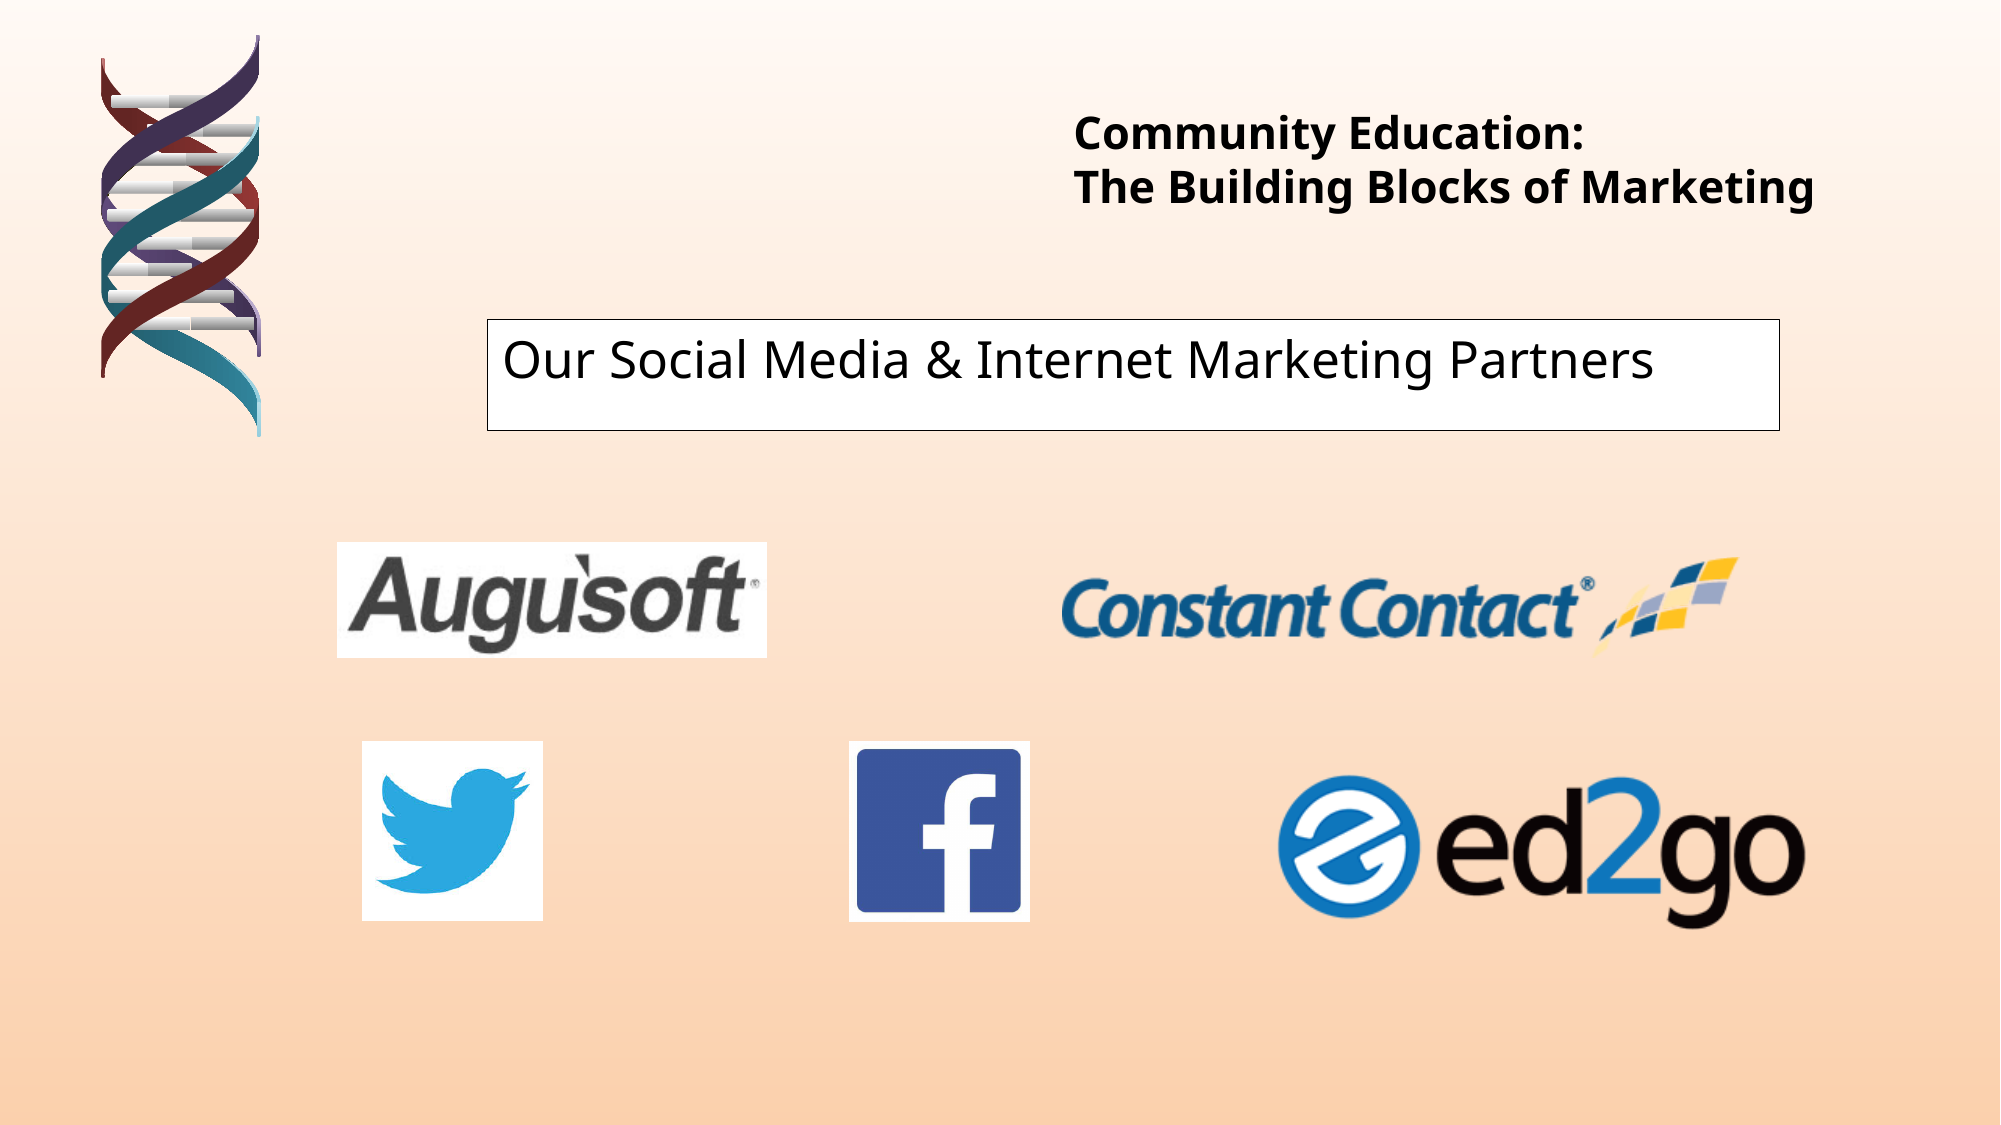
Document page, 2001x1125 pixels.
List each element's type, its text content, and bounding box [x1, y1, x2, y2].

picture [849, 740, 1031, 922]
list Our Social Media & Internet Marketing Partners [487, 319, 1779, 431]
picture [362, 740, 543, 922]
title Community Education: The Building Blocks of Marketing [1058, 77, 1875, 320]
picture [337, 542, 767, 658]
picture [1061, 557, 1740, 659]
picture [1269, 766, 1815, 938]
